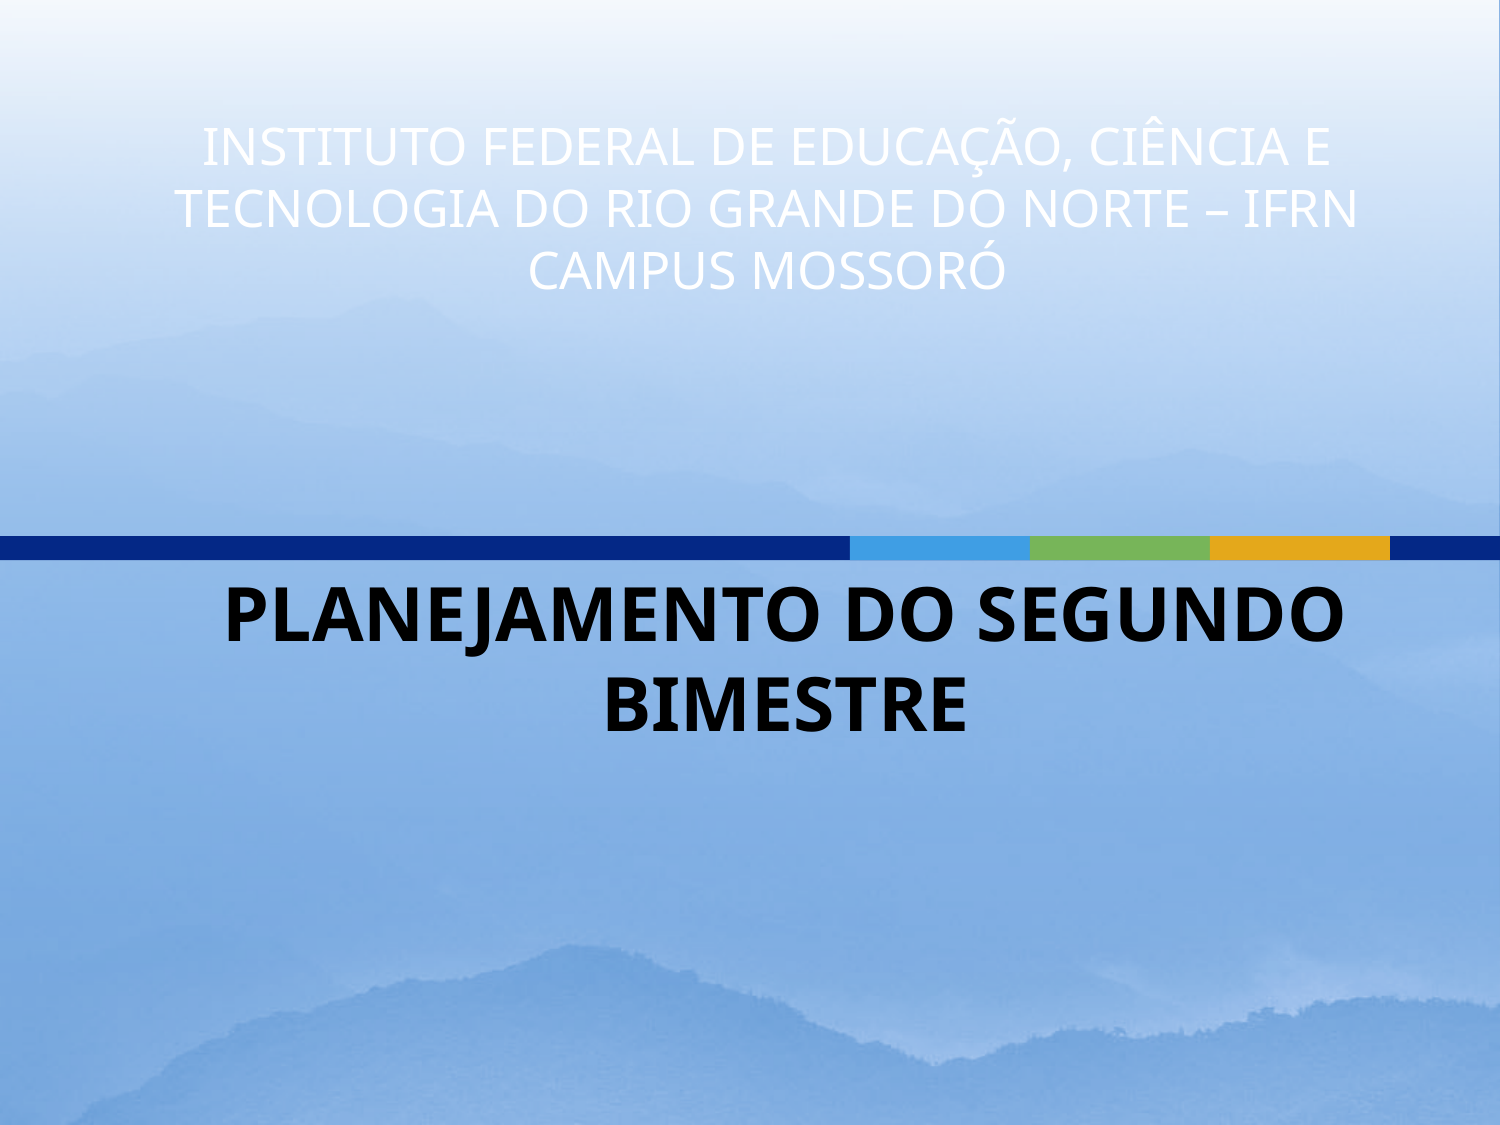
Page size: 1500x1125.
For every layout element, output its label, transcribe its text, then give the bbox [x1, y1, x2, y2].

subtitle PLANEJAMENTO DO SEGUNDO BIMESTRE [183, 558, 1388, 716]
title INSTITUTO FEDERAL DE EDUCAÇÃO, CIÊNCIA E TECNOLOGIA DO RIO GRANDE DO NORTE – IFRN CAMPUS MOSSORÓ [100, 66, 1436, 308]
